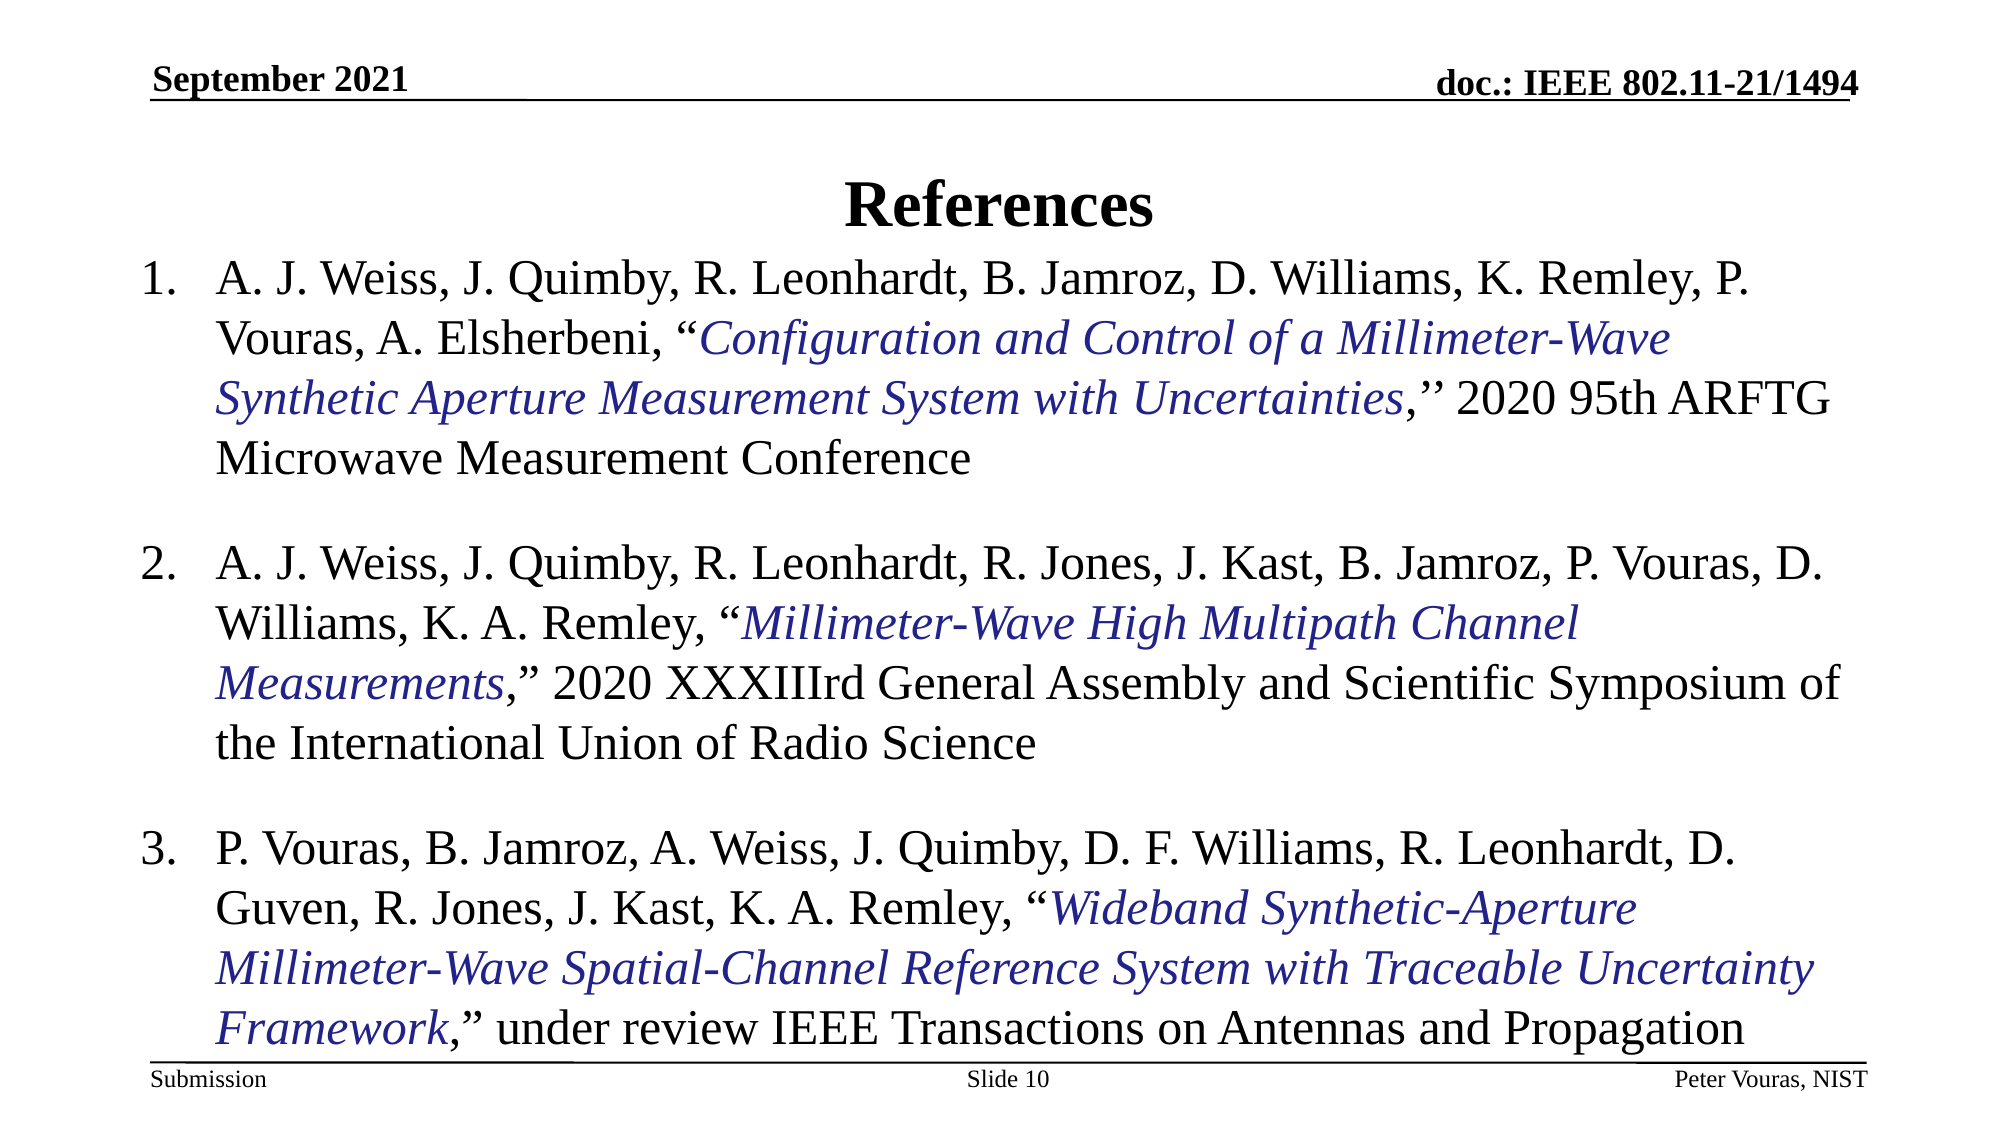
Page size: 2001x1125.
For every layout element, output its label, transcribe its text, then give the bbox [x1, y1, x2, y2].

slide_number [152, 54, 563, 100]
slide_number Slide 10 [950, 1061, 1067, 1123]
footer Peter Vouras, NIST [1171, 1061, 1869, 1093]
title References [149, 112, 1850, 237]
list A. J. Weiss, J. Quimby, R. Leonhardt, B. Jamroz, D. Williams, K. Remley, P. Vouras, A. Elsherbeni, “Configuration and Control of a Millimeter-Wave Synthetic Aperture Measurement System with Uncertainties,’’ 2020 95th ARFTG Microwave Measurement Conference A. J. Weiss, J. Quimby, R. Leonhardt, R. Jones, J. Kast, B. Jamroz, P. Vouras, D. Williams, K. A. Remley, “Millimeter-Wave High Multipath Channel Measurements,” 2020 XXXIIIrd General Assembly and Scientific Symposium of the International Union of Radio Science P. Vouras, B. Jamroz, A. Weiss, J. Quimby, D. F. Williams, R. Leonhardt, D. Guven, R. Jones, J. Kast, K. A. Remley, “Wideband Synthetic-Aperture Millimeter-Wave Spatial-Channel Reference System with Traceable Uncertainty Framework,” under review IEEE Transactions on Antennas and Propagation [125, 237, 1876, 1050]
